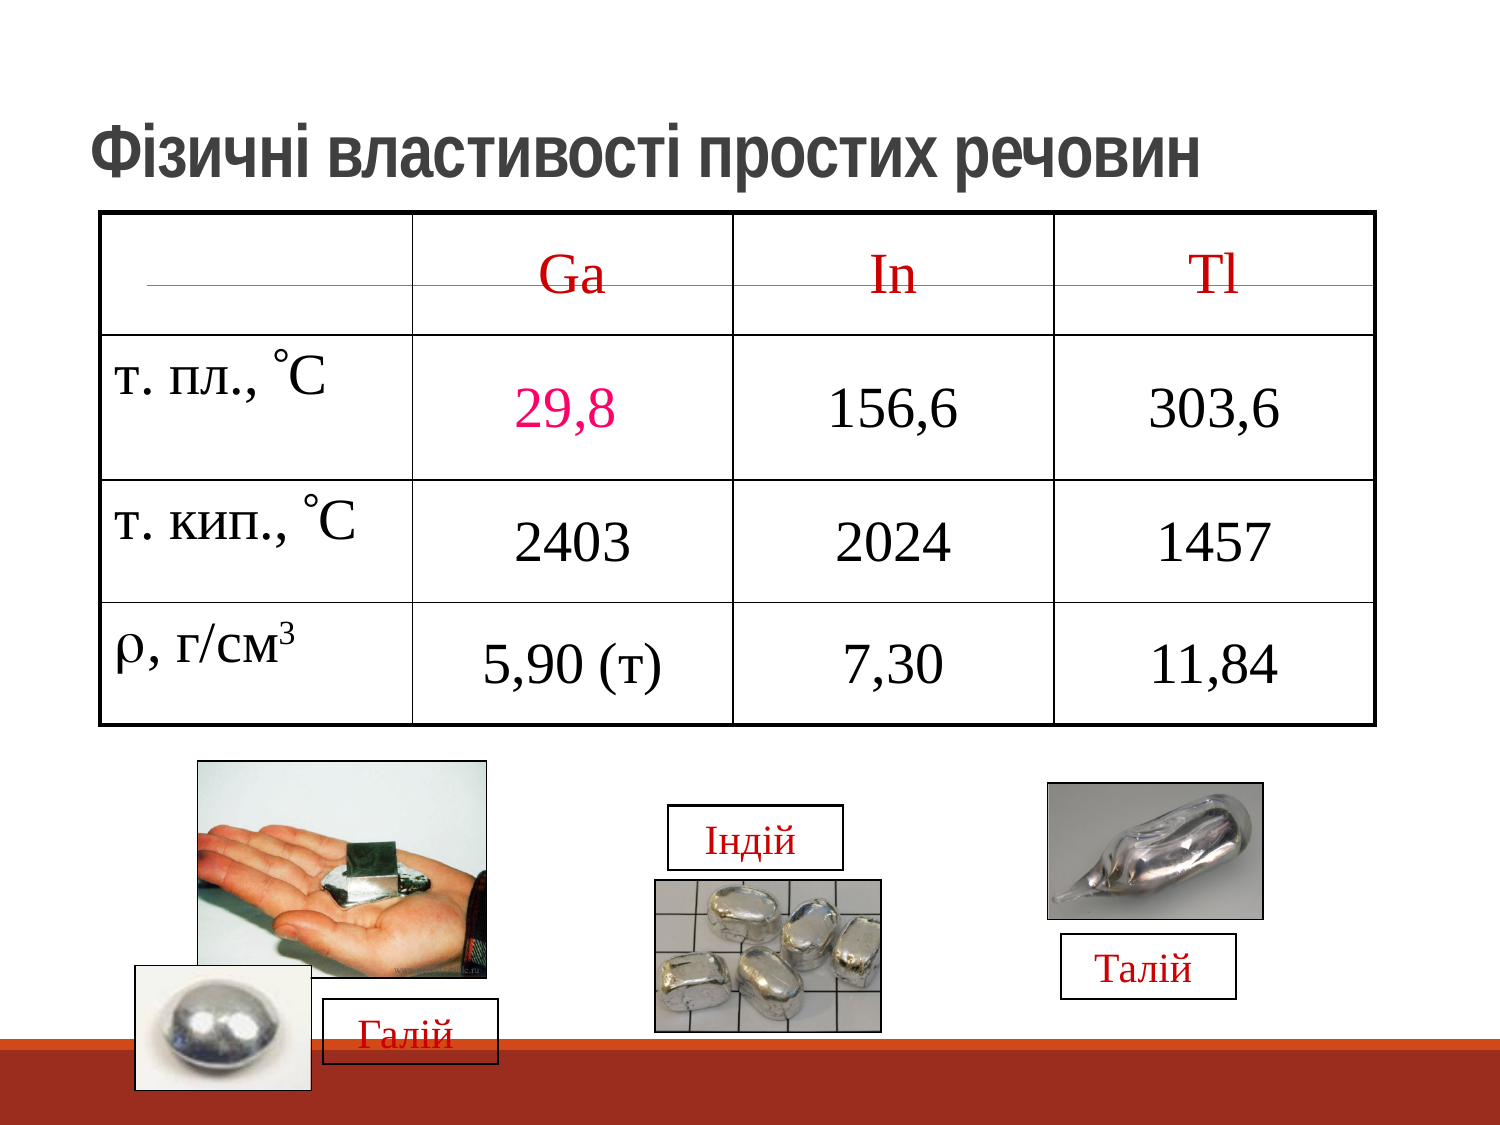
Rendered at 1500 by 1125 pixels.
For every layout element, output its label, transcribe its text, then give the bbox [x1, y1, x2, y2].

table_header In [734, 215, 1053, 334]
table_cell 11,84 [1055, 603, 1373, 723]
table_header [102, 215, 412, 334]
table_cell 29,8 [413, 336, 732, 479]
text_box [1047, 783, 1264, 1002]
title Фізичні властивості простих речовин [75, 37, 1400, 200]
table_cell , г/см3 [102, 603, 412, 723]
table_cell 2403 [413, 481, 732, 602]
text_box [135, 761, 499, 1091]
table_header Ga [413, 215, 732, 334]
table_cell 5,90 (т) [413, 603, 732, 723]
table_cell 1457 [1055, 481, 1373, 602]
table_cell т. кип., С [102, 481, 412, 602]
table_cell 2024 [734, 481, 1053, 602]
table_cell т. пл., С [102, 336, 412, 479]
table_cell 156,6 [734, 336, 1053, 479]
table_header Tl [1055, 215, 1373, 334]
table_cell 7,30 [734, 603, 1053, 723]
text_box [654, 804, 881, 1033]
table_cell 303,6 [1055, 336, 1373, 479]
